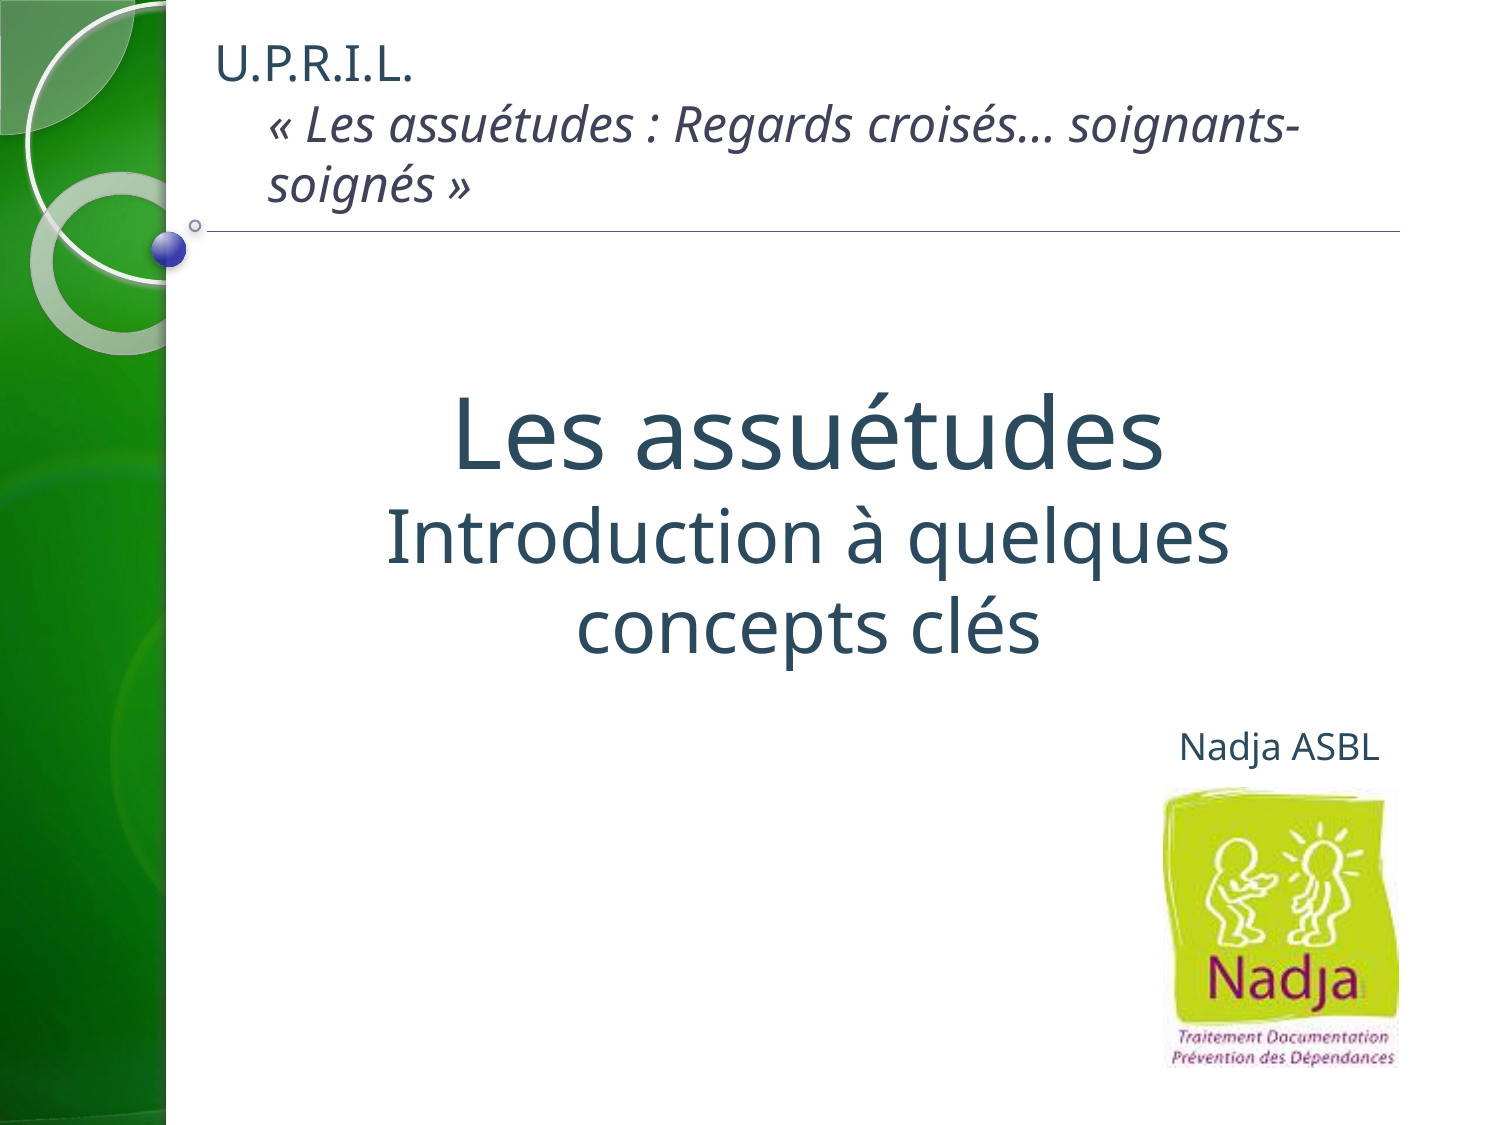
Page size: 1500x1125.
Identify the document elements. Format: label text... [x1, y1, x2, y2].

picture [136, 0, 166, 4]
subtitle U.P.R.I.L. [194, 30, 431, 102]
text_box Les assuétudes Introduction à quelques concepts clés [206, 361, 1412, 677]
picture [32, 13, 160, 207]
picture [62, 195, 160, 280]
picture [0, 134, 166, 1125]
title « Les assuétudes : Regards croisés… soignants-soignés » [253, 125, 1376, 220]
picture [1163, 786, 1399, 1068]
text_box Nadja ASBL [1163, 715, 1396, 776]
picture [53, 241, 160, 332]
